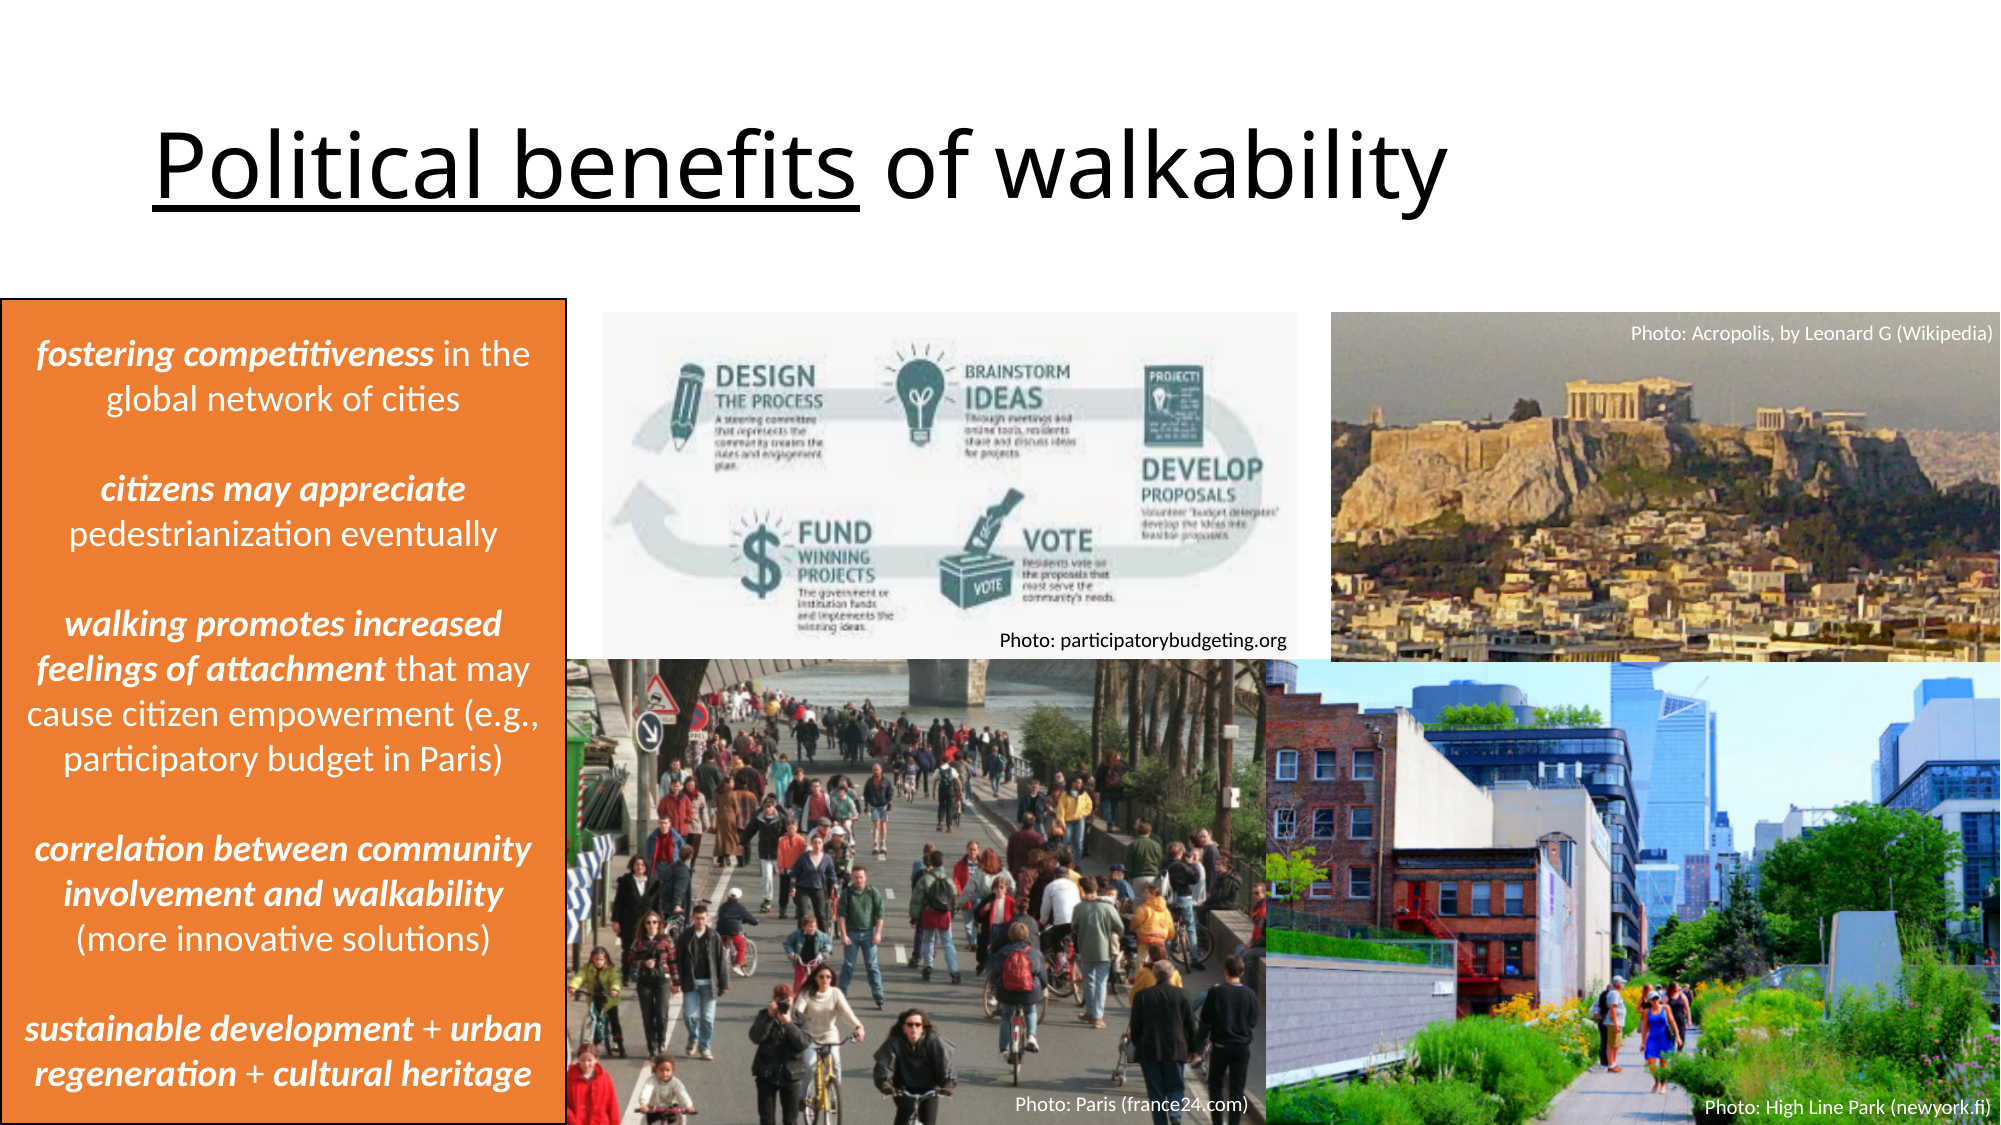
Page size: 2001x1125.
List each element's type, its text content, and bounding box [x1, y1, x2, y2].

picture [602, 312, 1301, 658]
picture [567, 659, 1266, 1125]
text_box fostering competitiveness in the global network of cities citizens may appreciate pedestrianization eventually walking promotes increased feelings of attachment that may cause citizen empowerment (e.g., participatory budget in Paris) correlation between community involvement and walkability (more innovative solutions) sustainable development + urban regeneration + cultural heritage [0, 298, 567, 1125]
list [1266, 659, 2000, 1125]
text_box Photo: participatorybudgeting.org [984, 619, 1331, 659]
picture [1331, 312, 2000, 662]
title Political benefits of walkability [137, 59, 1863, 278]
